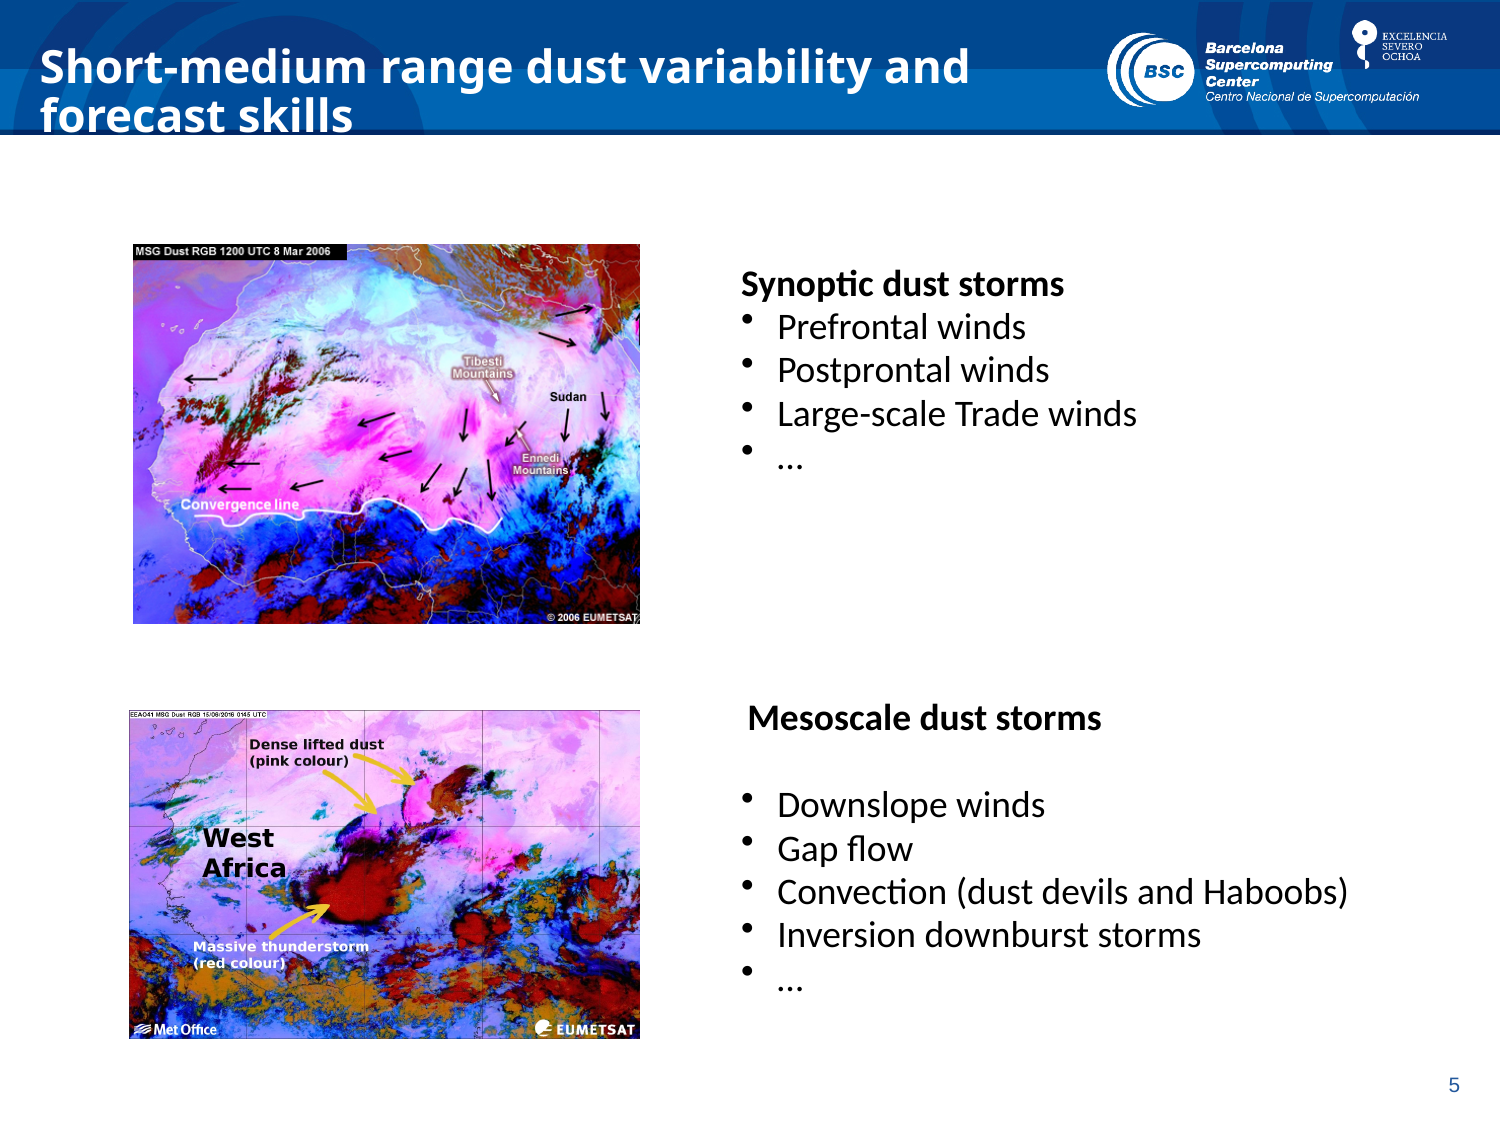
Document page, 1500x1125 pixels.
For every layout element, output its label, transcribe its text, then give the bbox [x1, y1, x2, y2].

picture [0, 0, 1500, 135]
title Short-medium range dust variability and forecast skills [24, 36, 1057, 239]
picture [129, 710, 640, 1039]
picture [133, 244, 640, 624]
text_box Synoptic dust storms Prefrontal winds Postprontal winds Large-scale Trade winds … Mesoscale dust storms Downslope winds Gap flow Convection (dust devils and Haboobs) Inversion downburst storms … [639, 259, 1403, 1075]
